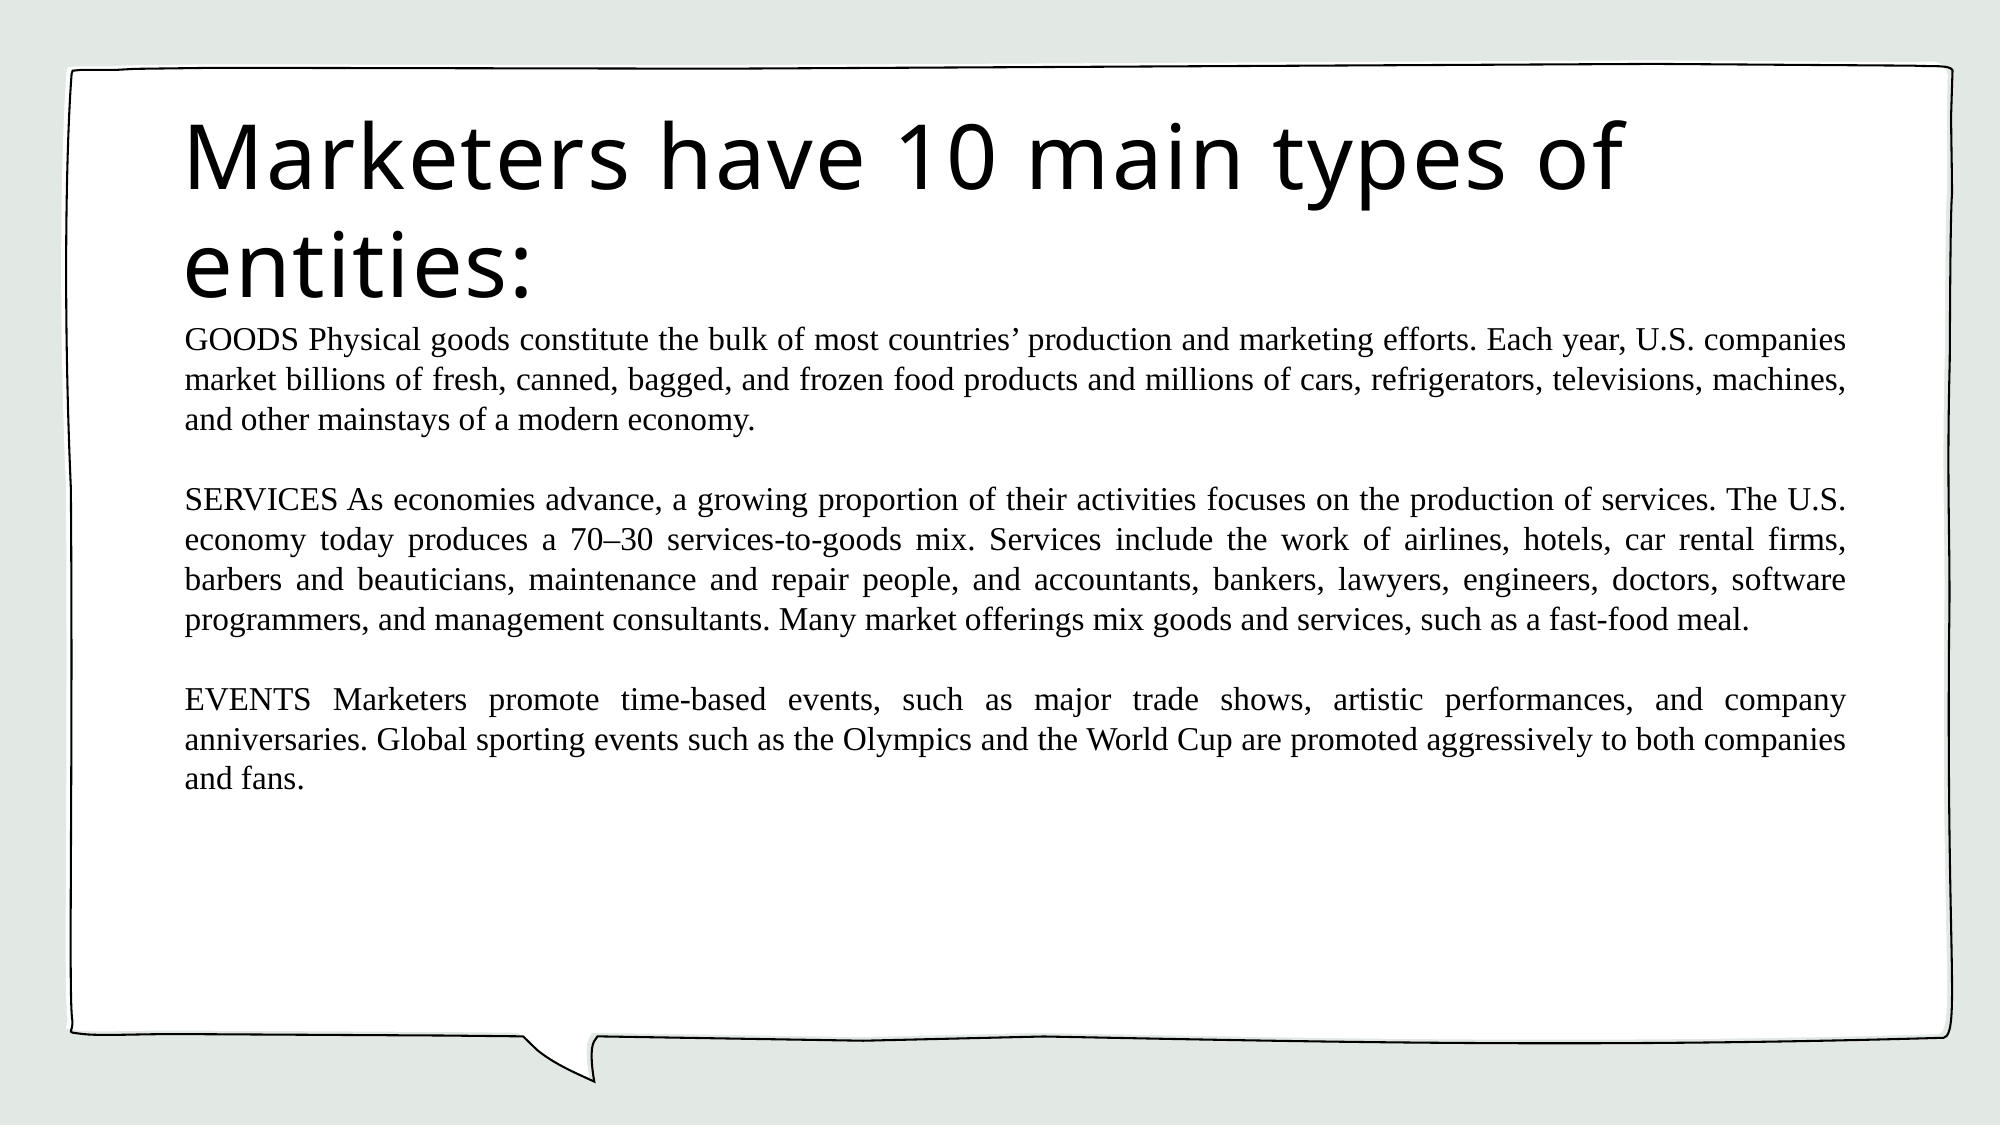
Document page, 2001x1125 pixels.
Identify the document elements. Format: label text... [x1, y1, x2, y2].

list GOODS Physical goods constitute the bulk of most countries’ production and marketing efforts. Each year, U.S. companies market billions of fresh, canned, bagged, and frozen food products and millions of cars, refrigerators, televisions, machines, and other mainstays of a modern economy. SERVICES As economies advance, a growing proportion of their activities focuses on the production of services. The U.S. economy today produces a 70–30 services-to-goods mix. Services include the work of airlines, hotels, car rental firms, barbers and beauticians, maintenance and repair people, and accountants, bankers, lawyers, engineers, doctors, software programmers, and management consultants. Many market offerings mix goods and services, such as a fast-food meal. EVENTS Marketers promote time-based events, such as major trade shows, artistic performances, and company anniversaries. Global sporting events such as the Olympics and the World Cup are promoted aggressively to both companies and fans. [169, 310, 1865, 938]
title Marketers have 10 main types of entities: [167, 91, 1863, 324]
